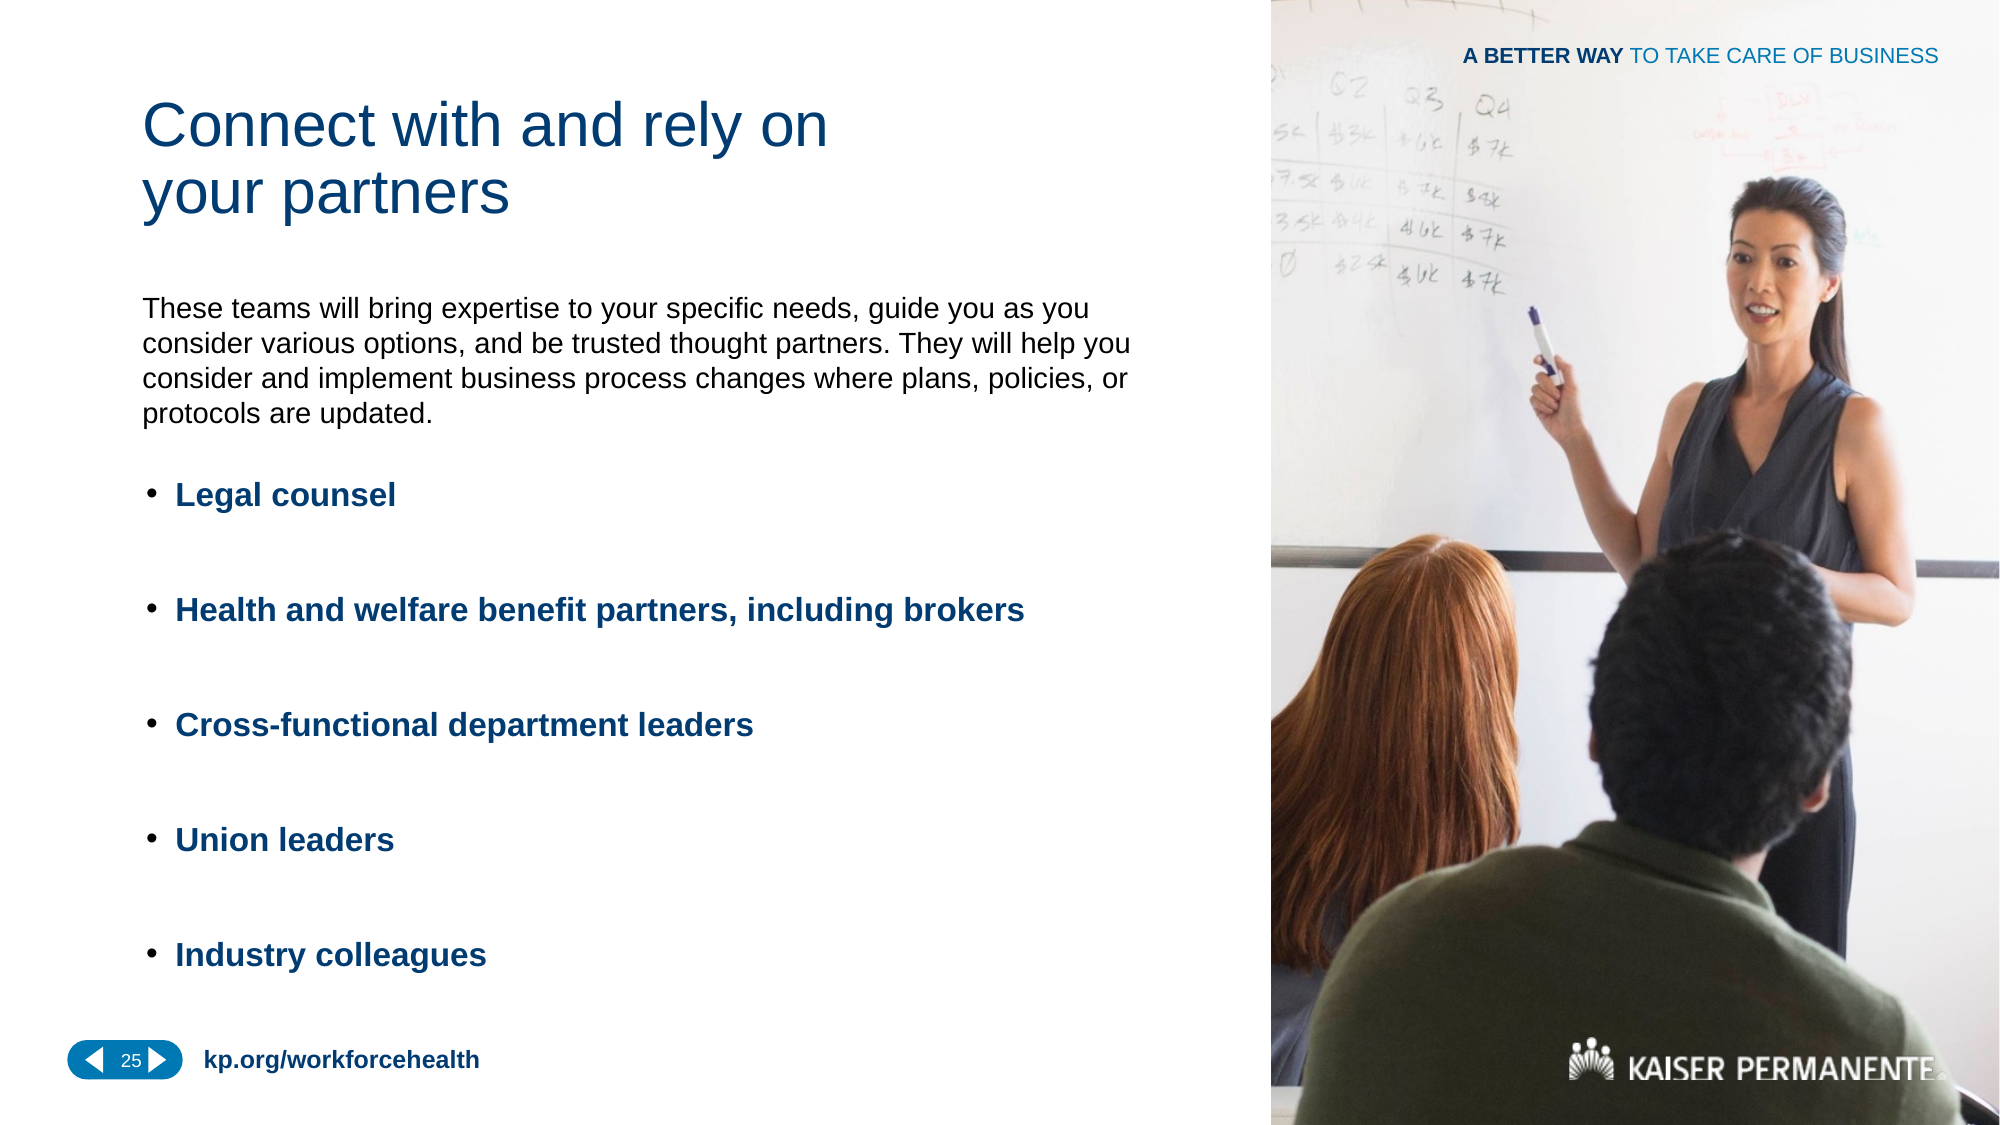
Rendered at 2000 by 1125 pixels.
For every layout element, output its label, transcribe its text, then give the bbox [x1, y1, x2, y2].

text_box [130, 1030, 191, 1085]
text_box [203, 1033, 495, 1090]
picture [1271, 0, 2000, 1125]
text_box Legal counsel Health and welfare benefit partners, including brokers Cross-functional department leaders Union leaders Industry colleagues [146, 465, 1122, 981]
text_box Connect with and rely on your partners [142, 90, 1271, 229]
text_box These teams will bring expertise to your specific needs, guide you as you consider various options, and be trusted thought partners. They will help you consider and implement business process changes where plans, policies, or protocols are updated. [142, 281, 1154, 437]
text_box [52, 1030, 113, 1085]
